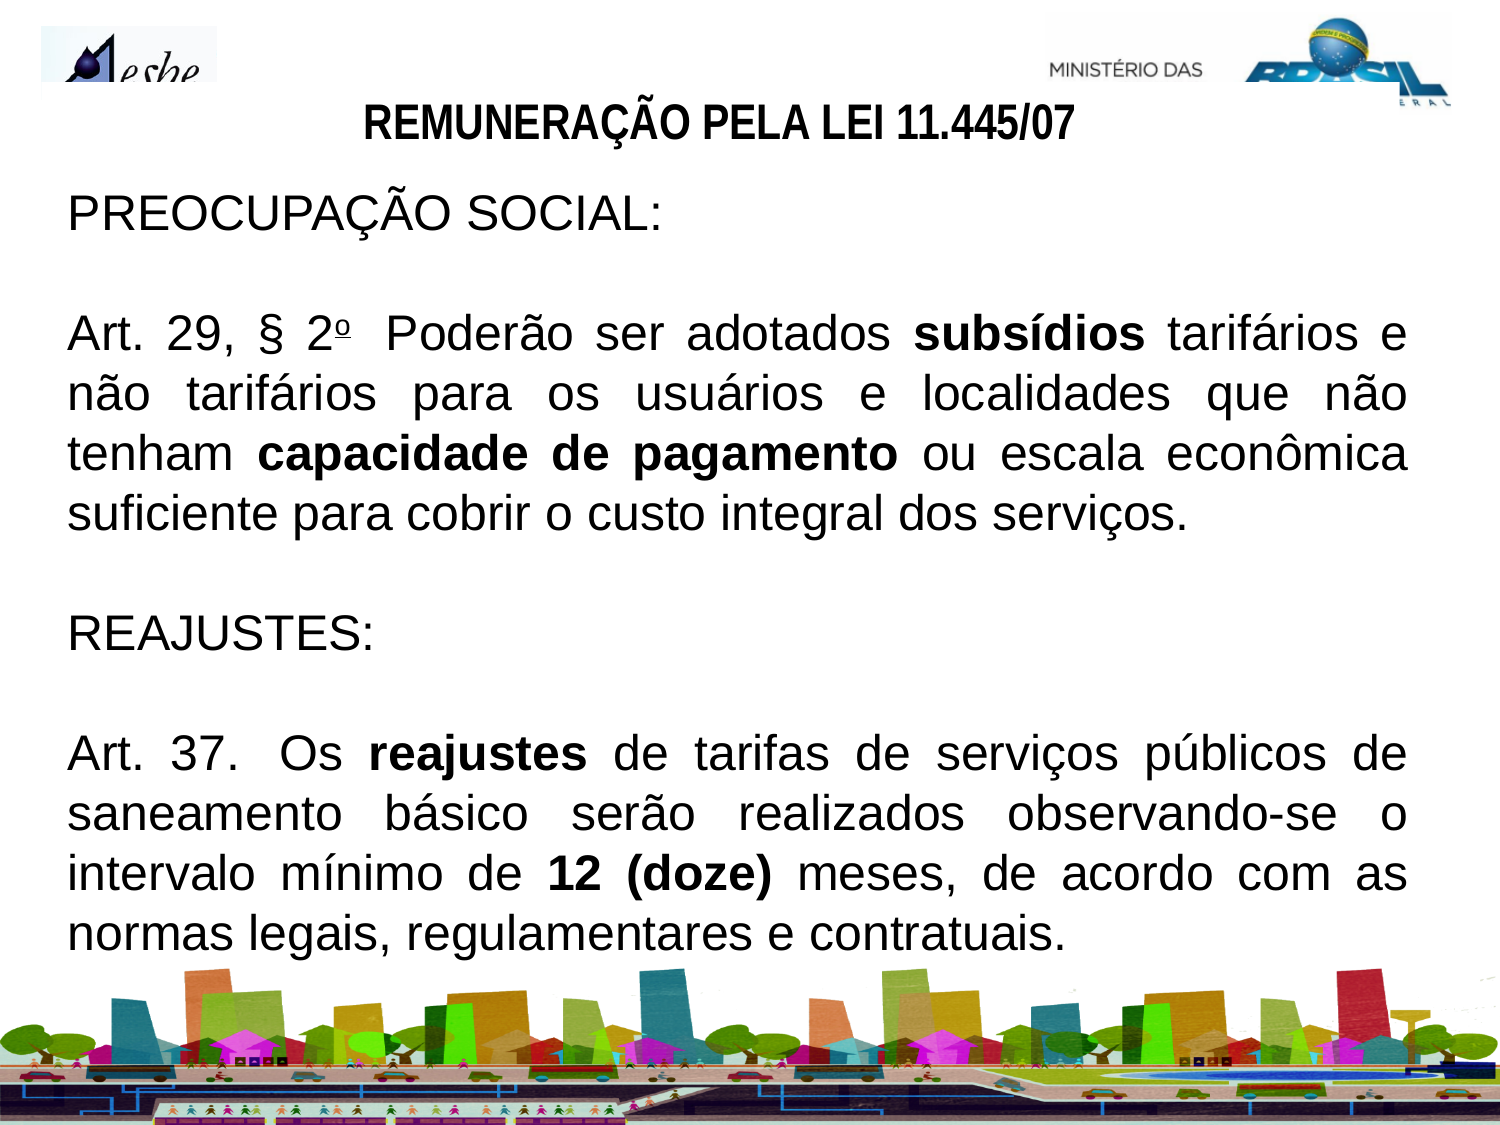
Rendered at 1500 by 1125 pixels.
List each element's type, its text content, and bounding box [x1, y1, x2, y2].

text_box PREOCUPAÇÃO SOCIAL: Art. 29, § 2o Poderão ser adotados subsídios tarifários e não tarifários para os usuários e localidades que não tenham capacidade de pagamento ou escala econômica suficiente para cobrir o custo integral dos serviços. REAJUSTES: Art. 37. Os reajustes de tarifas de serviços públicos de saneamento básico serão realizados observando-se o intervalo mínimo de 12 (doze) meses, de acordo com as normas legais, regulamentares e contratuais. [53, 172, 1424, 968]
picture [1045, 11, 1483, 115]
picture [0, 955, 1500, 1125]
picture [1297, 69, 1308, 76]
picture [41, 26, 217, 82]
text_box REMUNERAÇÃO PELA LEI 11.445/07 [41, 82, 1400, 157]
